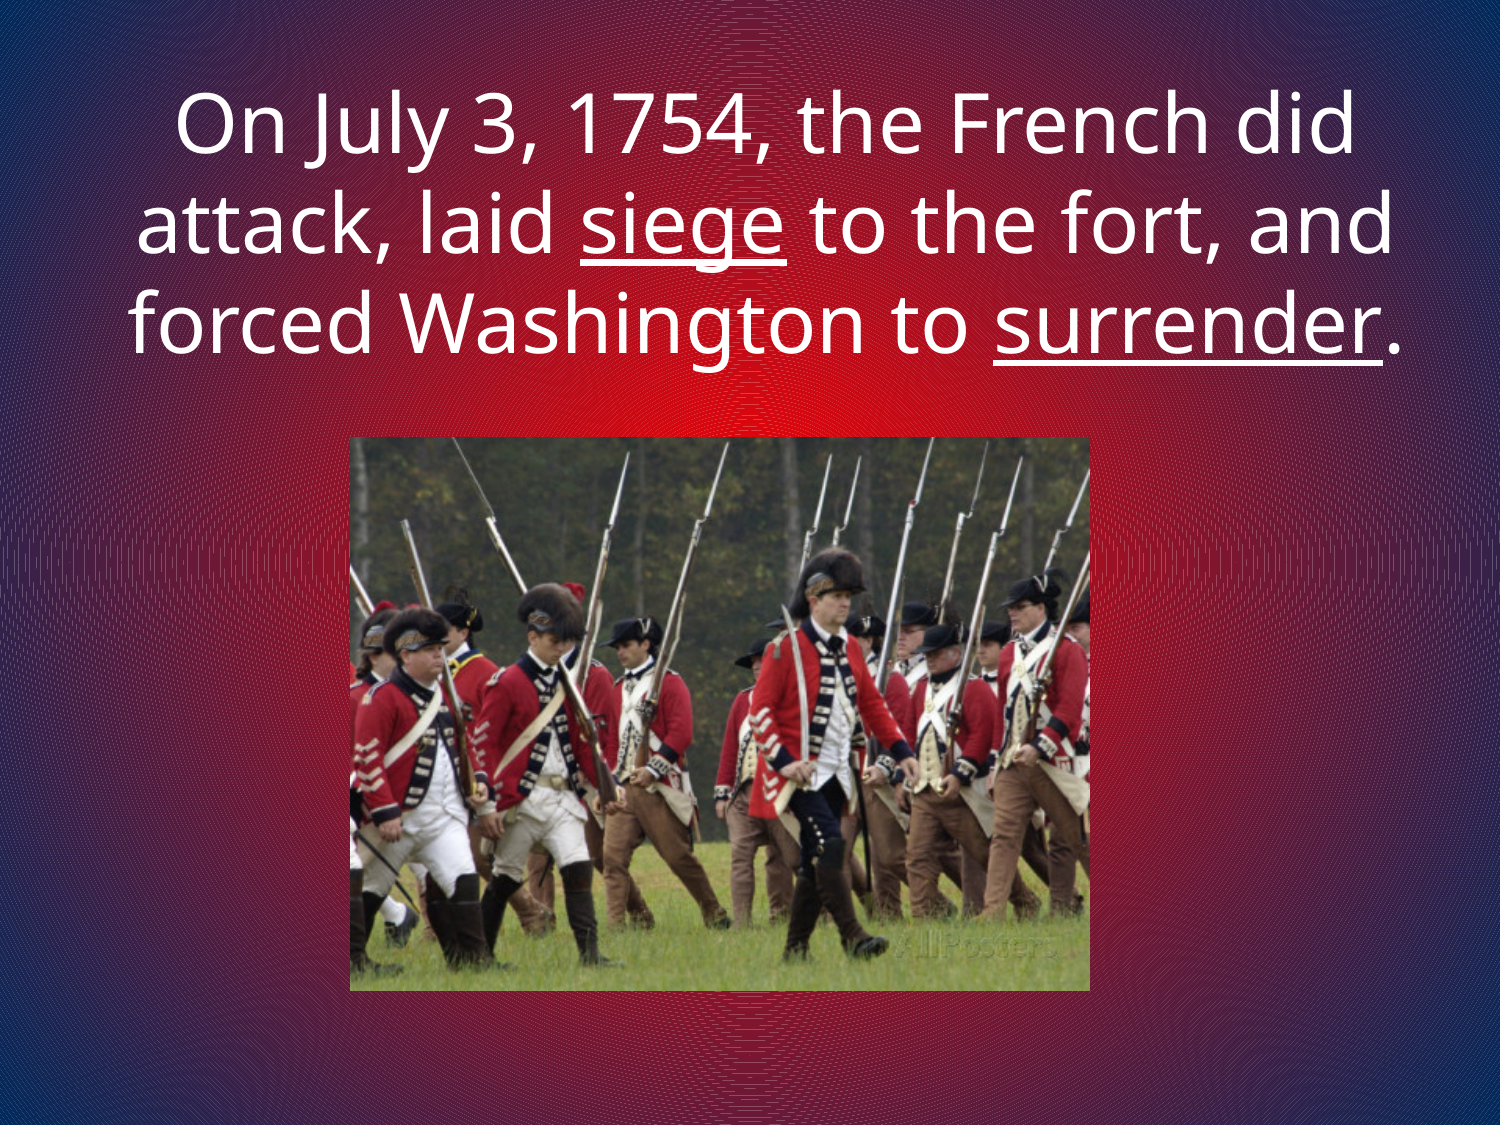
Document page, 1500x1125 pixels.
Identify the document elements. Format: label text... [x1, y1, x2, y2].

text_box On July 3, 1754, the French did attack, laid siege to the fort, and forced Washington to surrender. [72, 62, 1461, 378]
picture [349, 437, 1090, 991]
